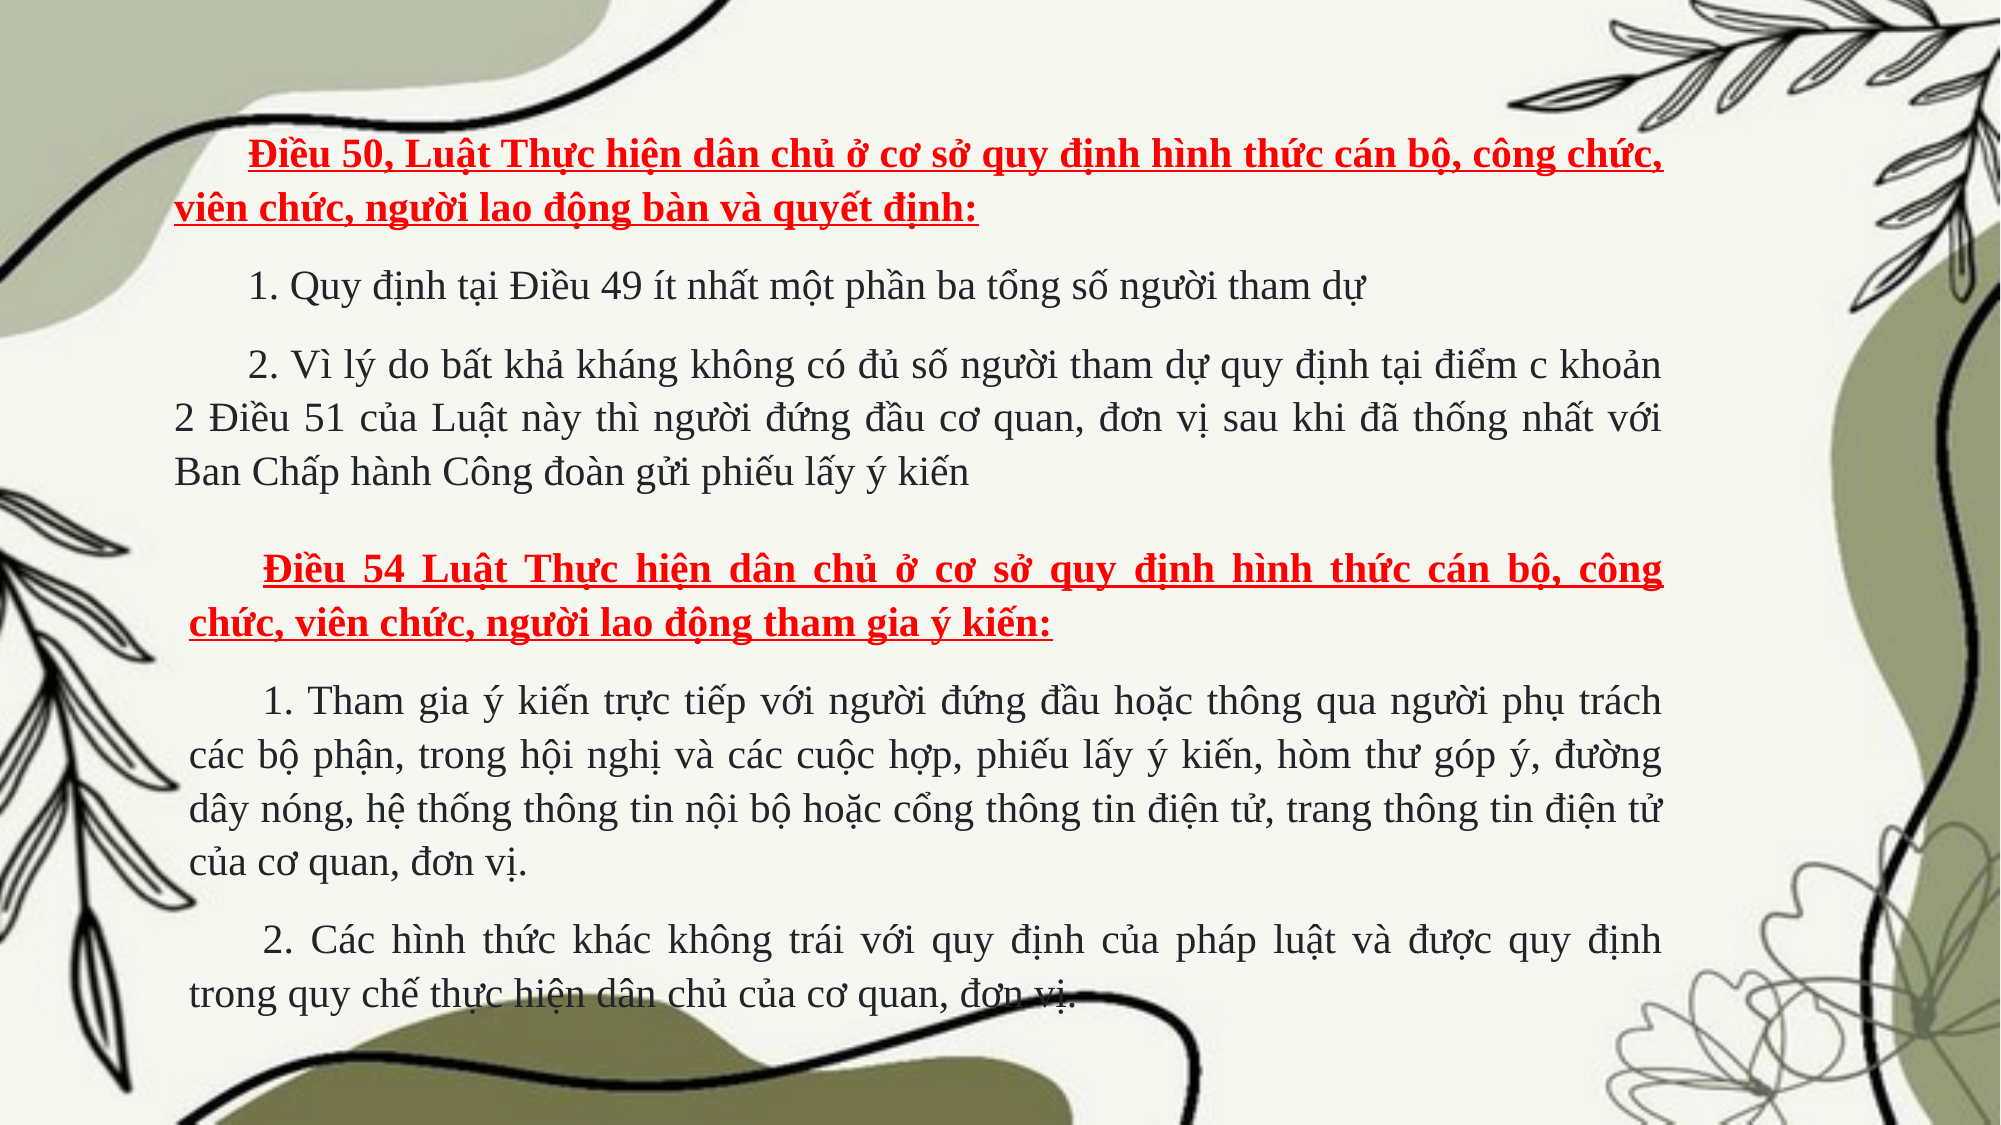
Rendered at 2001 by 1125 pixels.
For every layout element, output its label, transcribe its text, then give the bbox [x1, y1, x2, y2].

text_box Điều 54 Luật Thực hiện dân chủ ở cơ sở quy định hình thức cán bộ, công chức, viên chức, người lao động tham gia ý kiến: 1. Tham gia ý kiến trực tiếp với người đứng đầu hoặc thông qua người phụ trách các bộ phận, trong hội nghị và các cuộc hợp, phiếu lấy ý kiến, hòm thư góp ý, đường dây nóng, hệ thống thông tin nội bộ hoặc cổng thông tin điện tử, trang thông tin điện tử của cơ quan, đơn vị. 2. Các hình thức khác không trái với quy định của pháp luật và được quy định trong quy chế thực hiện dân chủ của cơ quan, đơn vị. [174, 530, 1679, 1024]
picture [0, 0, 2001, 1125]
text_box Điều 50, Luật Thực hiện dân chủ ở cơ sở quy định hình thức cán bộ, công chức, viên chức, người lao động bàn và quyết định: 1. Quy định tại Điều 49 ít nhất một phần ba tổng số người tham dự 2. Vì lý do bất khả kháng không có đủ số người tham dự quy định tại điểm c khoản 2 Điều 51 của Luật này thì người đứng đầu cơ quan, đơn vị sau khi đã thống nhất với Ban Chấp hành Công đoàn gửi phiếu lấy ý kiến [159, 115, 1679, 591]
